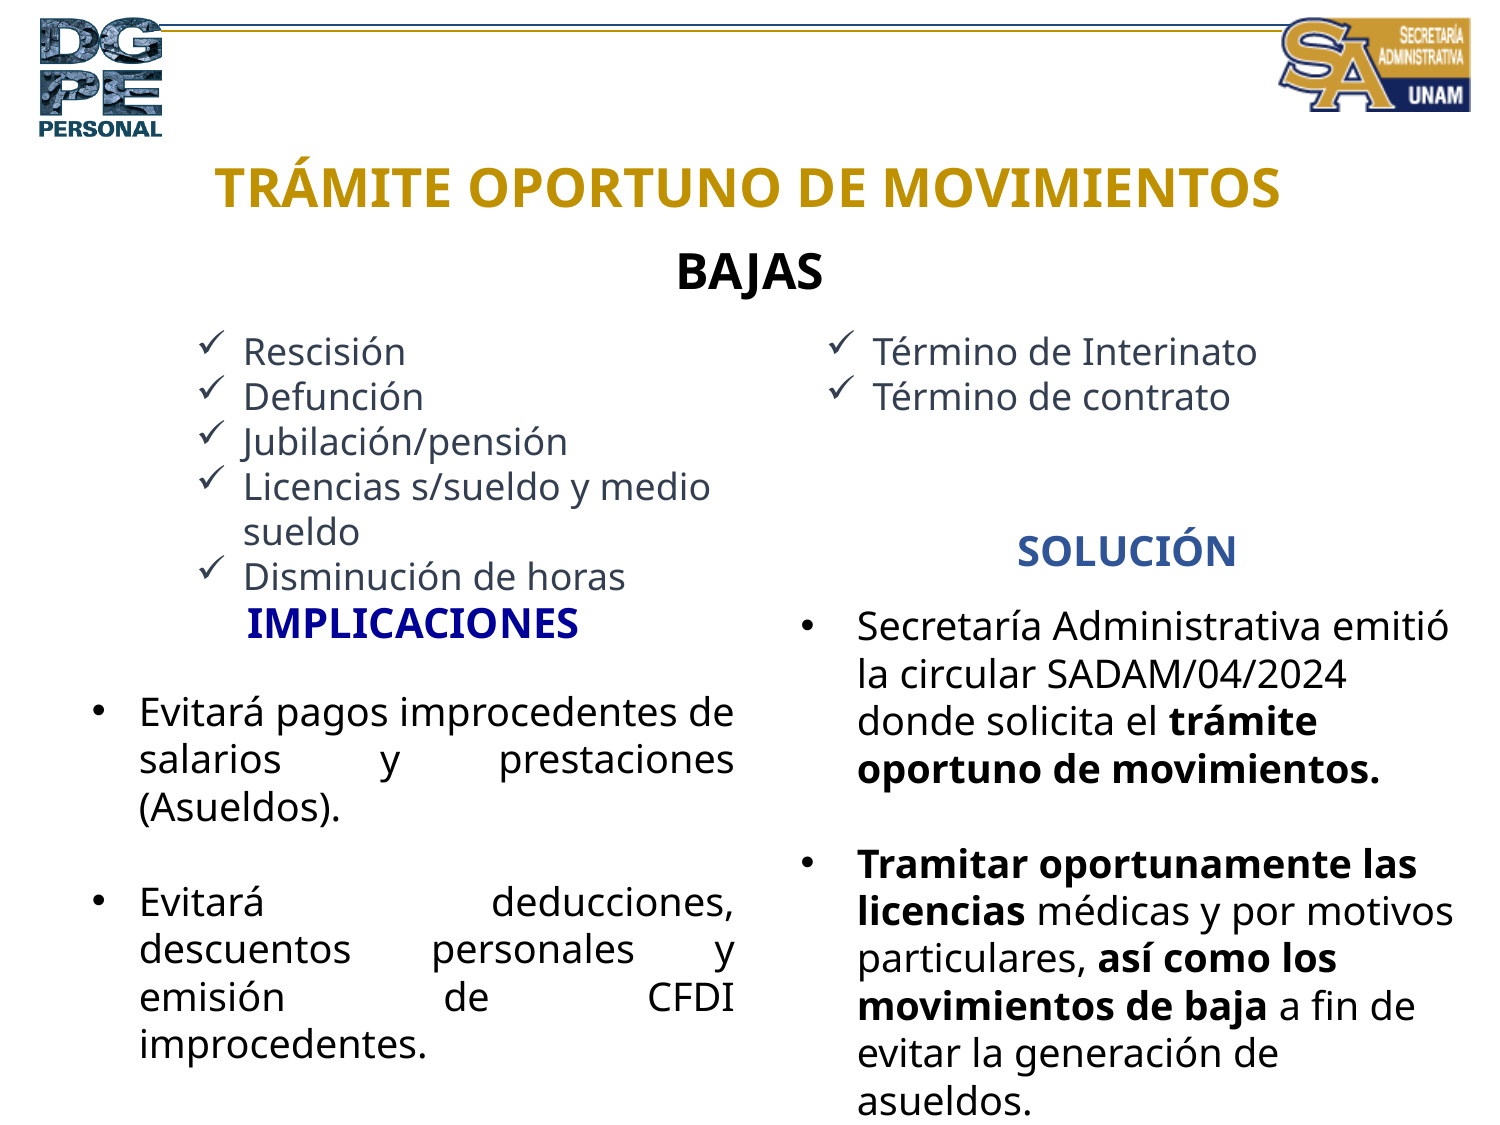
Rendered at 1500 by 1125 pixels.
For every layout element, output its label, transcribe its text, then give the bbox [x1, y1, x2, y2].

text_box BAJAS [660, 231, 840, 307]
text_box TRÁMITE OPORTUNO DE MOVIMIENTOS [98, 146, 1399, 226]
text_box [39, 16, 1471, 137]
text_box Rescisión Defunción Jubilación/pensión Licencias s/sueldo y medio sueldo Disminución de horas Término de Interinato Término de contrato [181, 320, 1471, 608]
text_box SOLUCIÓN Secretaría Administrativa emitió la circular SADAM/04/2024 donde solicita el trámite oportuno de movimientos. Tramitar oportunamente las licencias médicas y por motivos particulares, así como los movimientos de baja a fin de evitar la generación de asueldos. [785, 517, 1471, 1125]
text_box IMPLICACIONES Evitará pagos improcedentes de salarios y prestaciones (Asueldos). Evitará deducciones, descuentos personales y emisión de CFDI improcedentes. [77, 589, 750, 1074]
